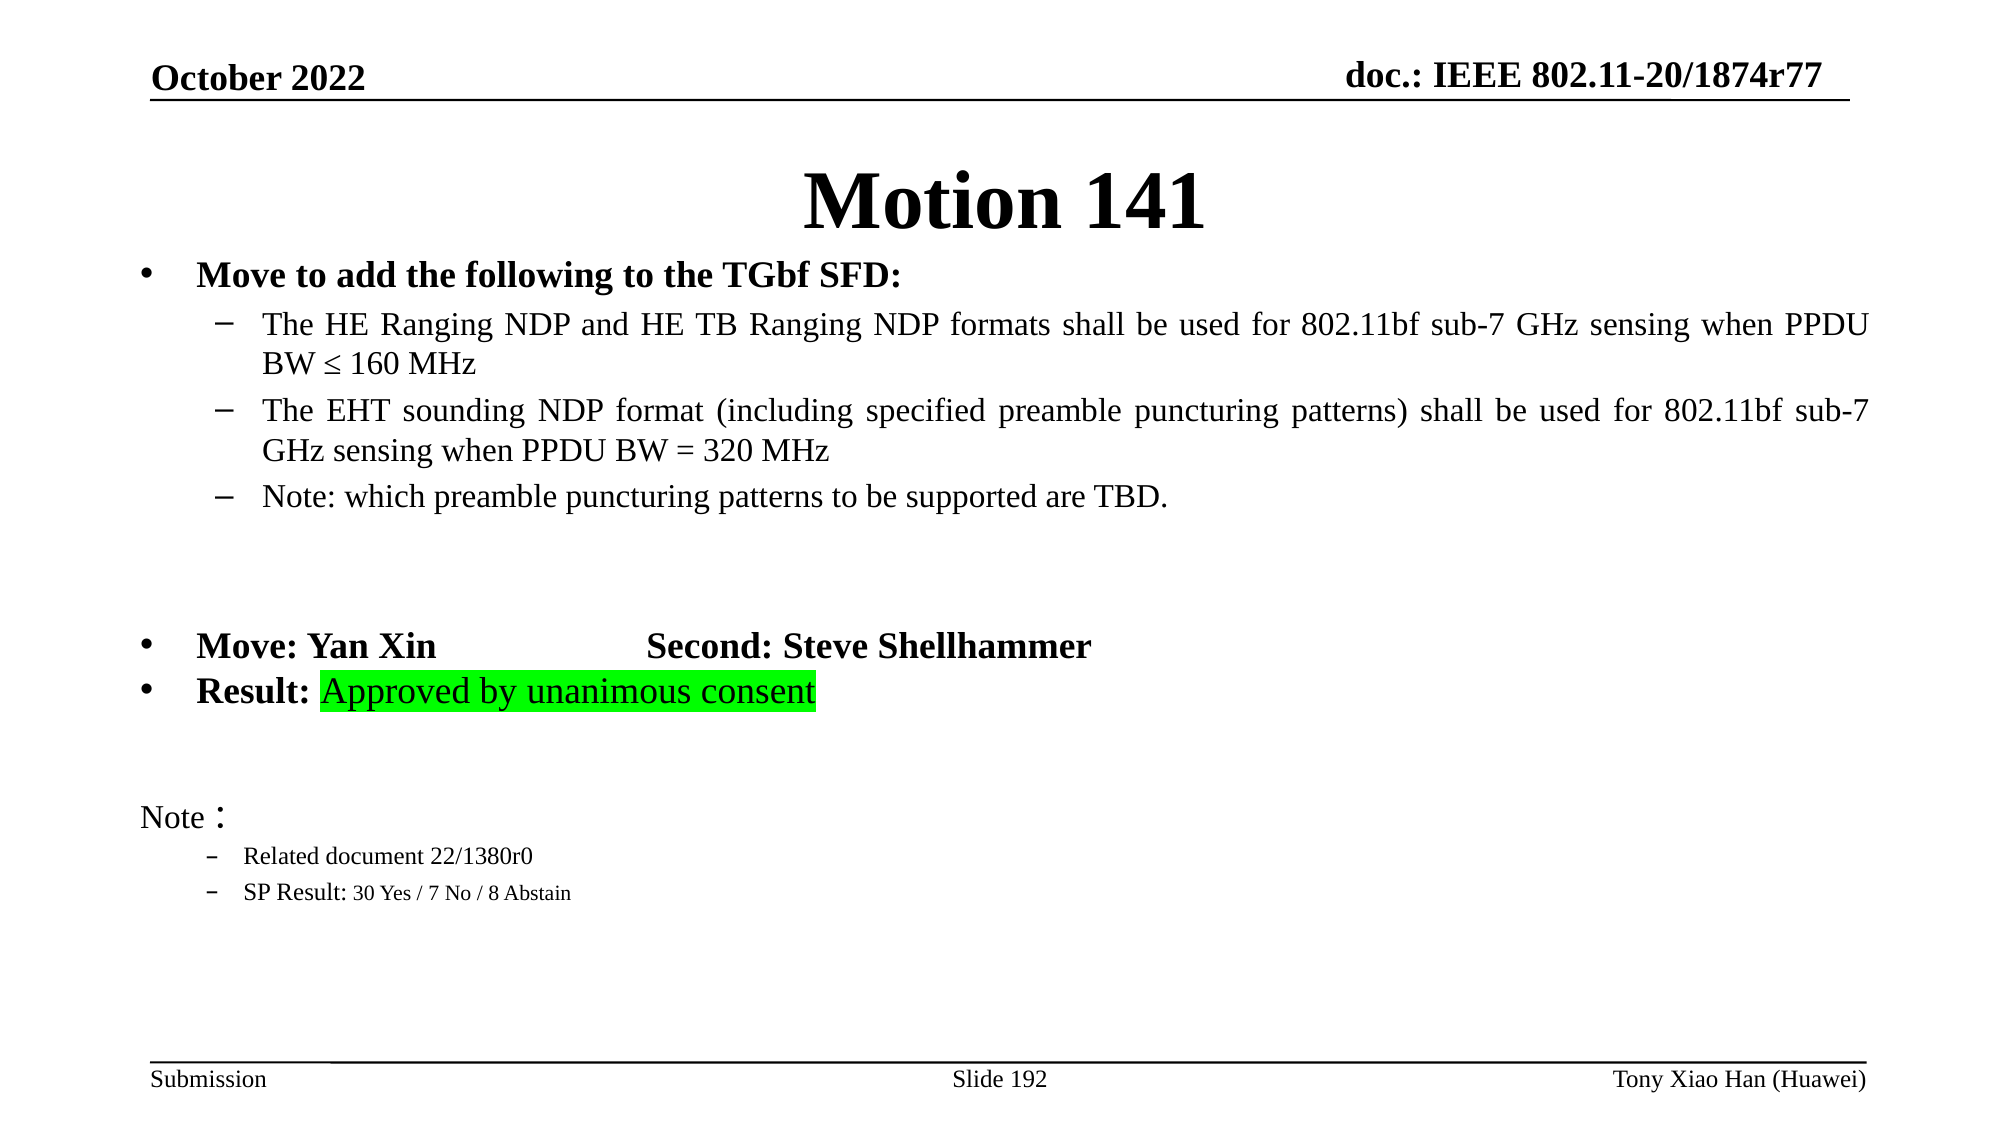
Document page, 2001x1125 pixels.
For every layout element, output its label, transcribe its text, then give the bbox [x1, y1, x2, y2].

text_box Move to add the following to the TGbf SFD: The HE Ranging NDP and HE TB Ranging NDP formats shall be used for 802.11bf sub-7 GHz sensing when PPDU BW ≤ 160 MHz The EHT sounding NDP format (including specified preamble puncturing patterns) shall be used for 802.11bf sub-7 GHz sensing when PPDU BW = 320 MHz Note: which preamble puncturing patterns to be supported are TBD. Move: Yan Xin Second: Steve Shellhammer Result: Approved by unanimous consent Note： Related document 22/1380r0 SP Result: 30 Yes / 7 No / 8 Abstain [125, 212, 1888, 900]
text_box Motion 141 [368, 137, 1644, 212]
